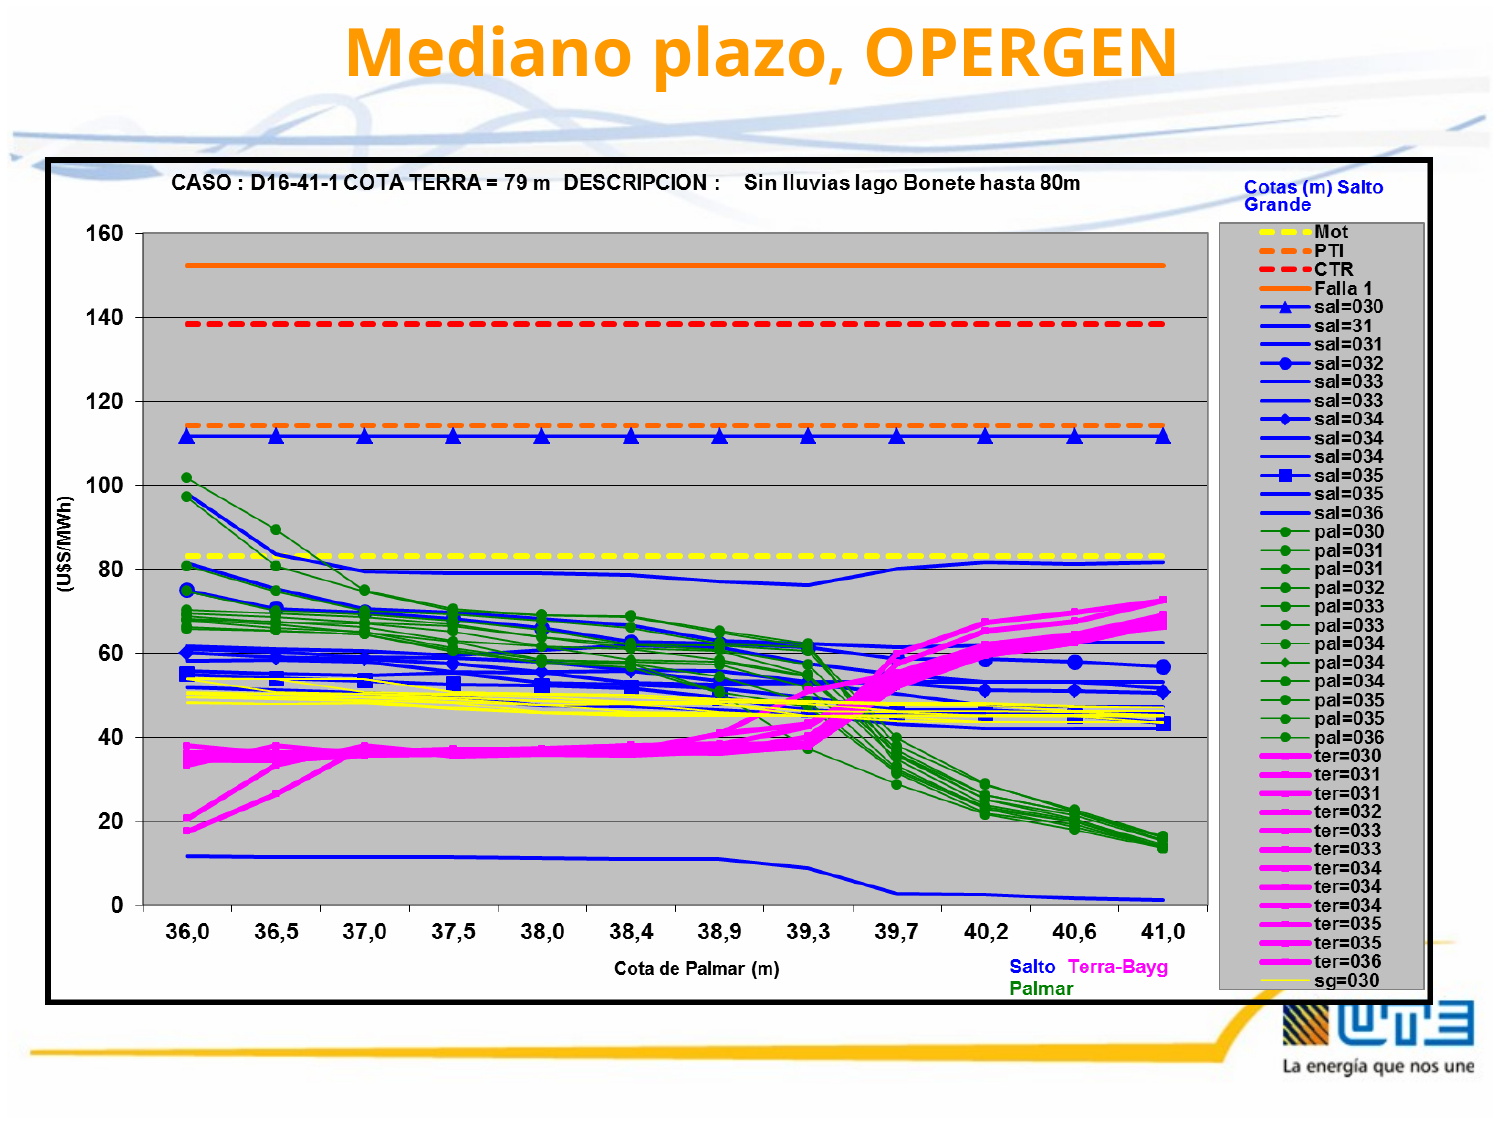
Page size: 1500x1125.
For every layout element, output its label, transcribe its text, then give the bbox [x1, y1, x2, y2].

picture [7, 6, 1493, 1118]
title Mediano plazo, OPERGEN [124, 24, 1401, 76]
